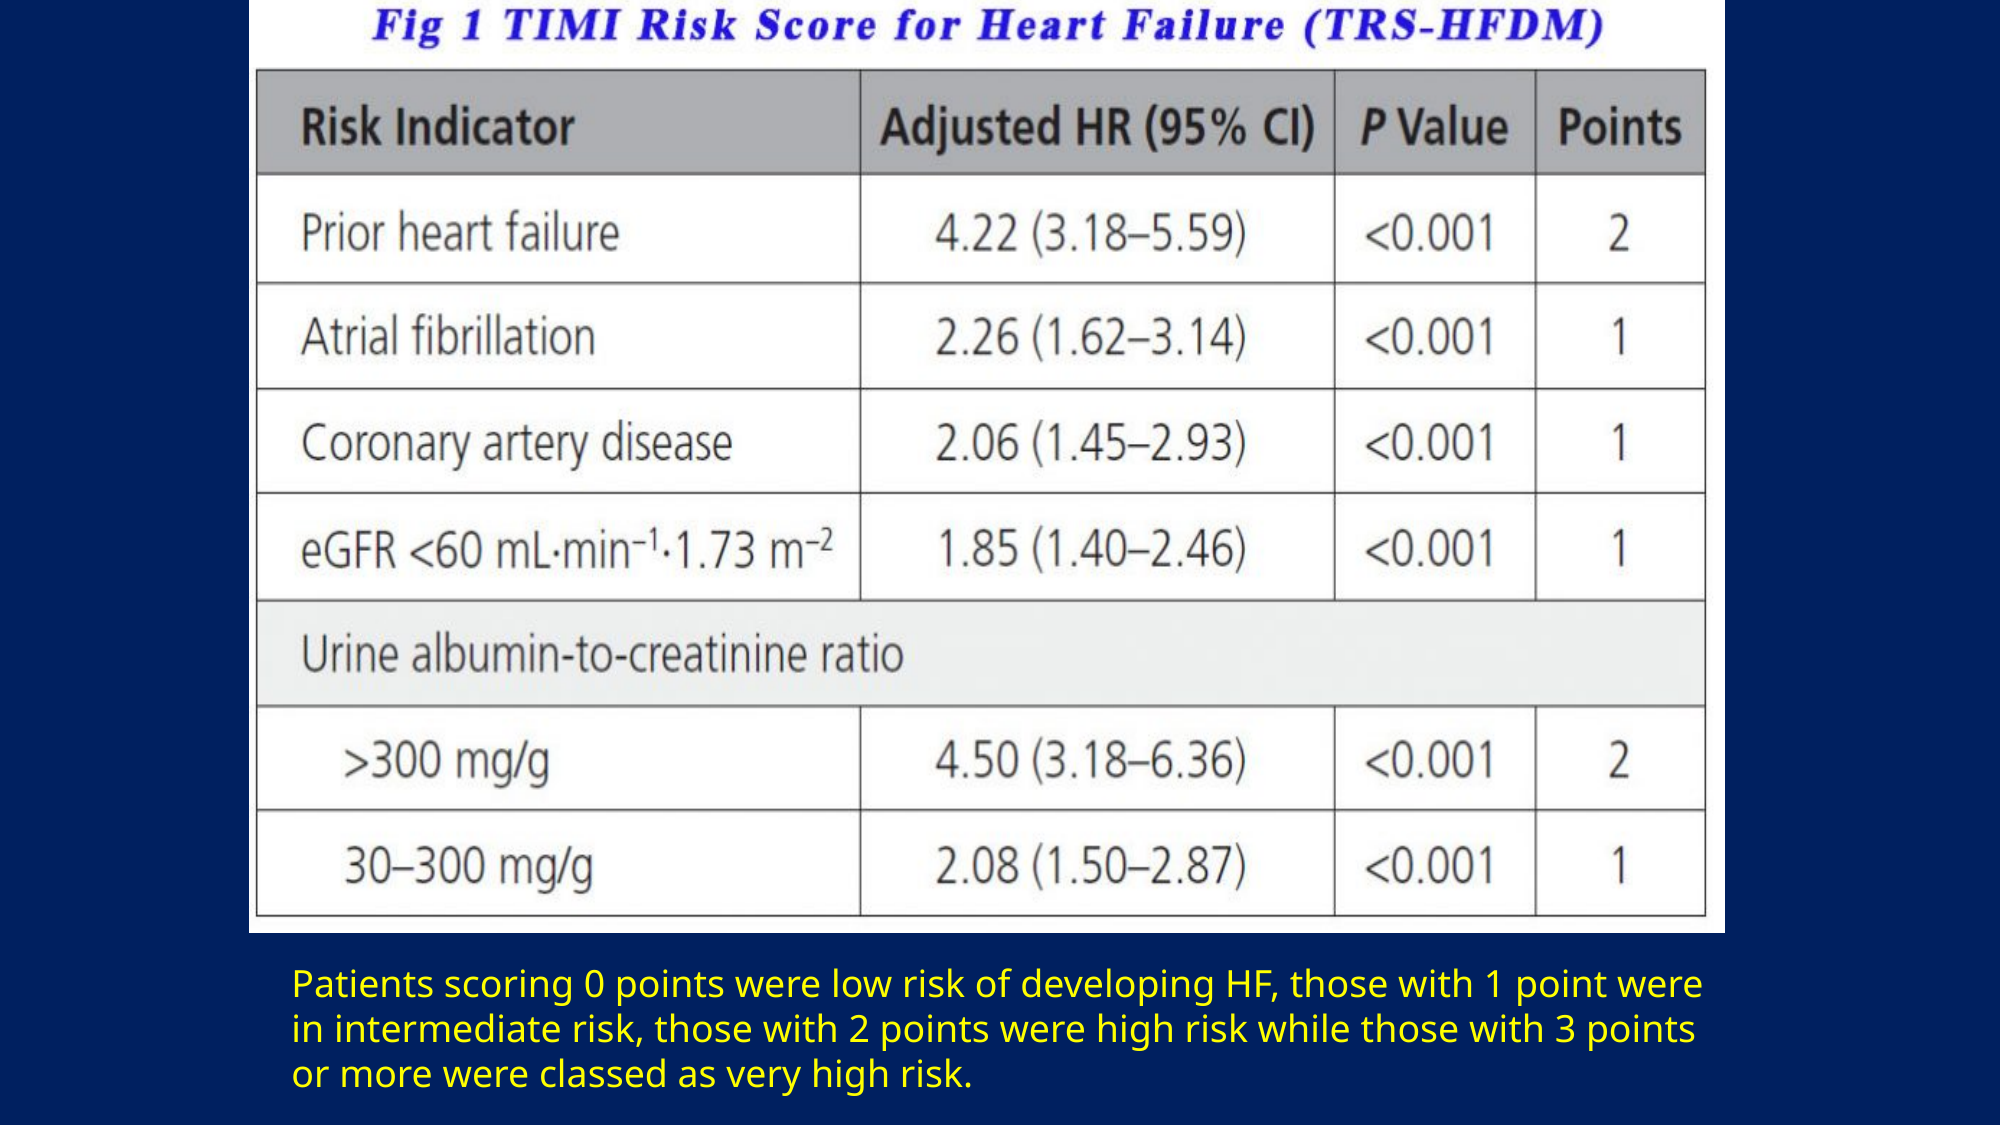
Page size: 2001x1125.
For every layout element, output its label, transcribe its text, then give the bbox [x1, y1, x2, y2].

text_box Patients scoring 0 points were low risk of developing HF, those with 1 point were in intermediate risk, those with 2 points were high risk while those with 3 points or more were classed as very high risk. [276, 952, 1725, 1103]
picture [249, 0, 1725, 933]
